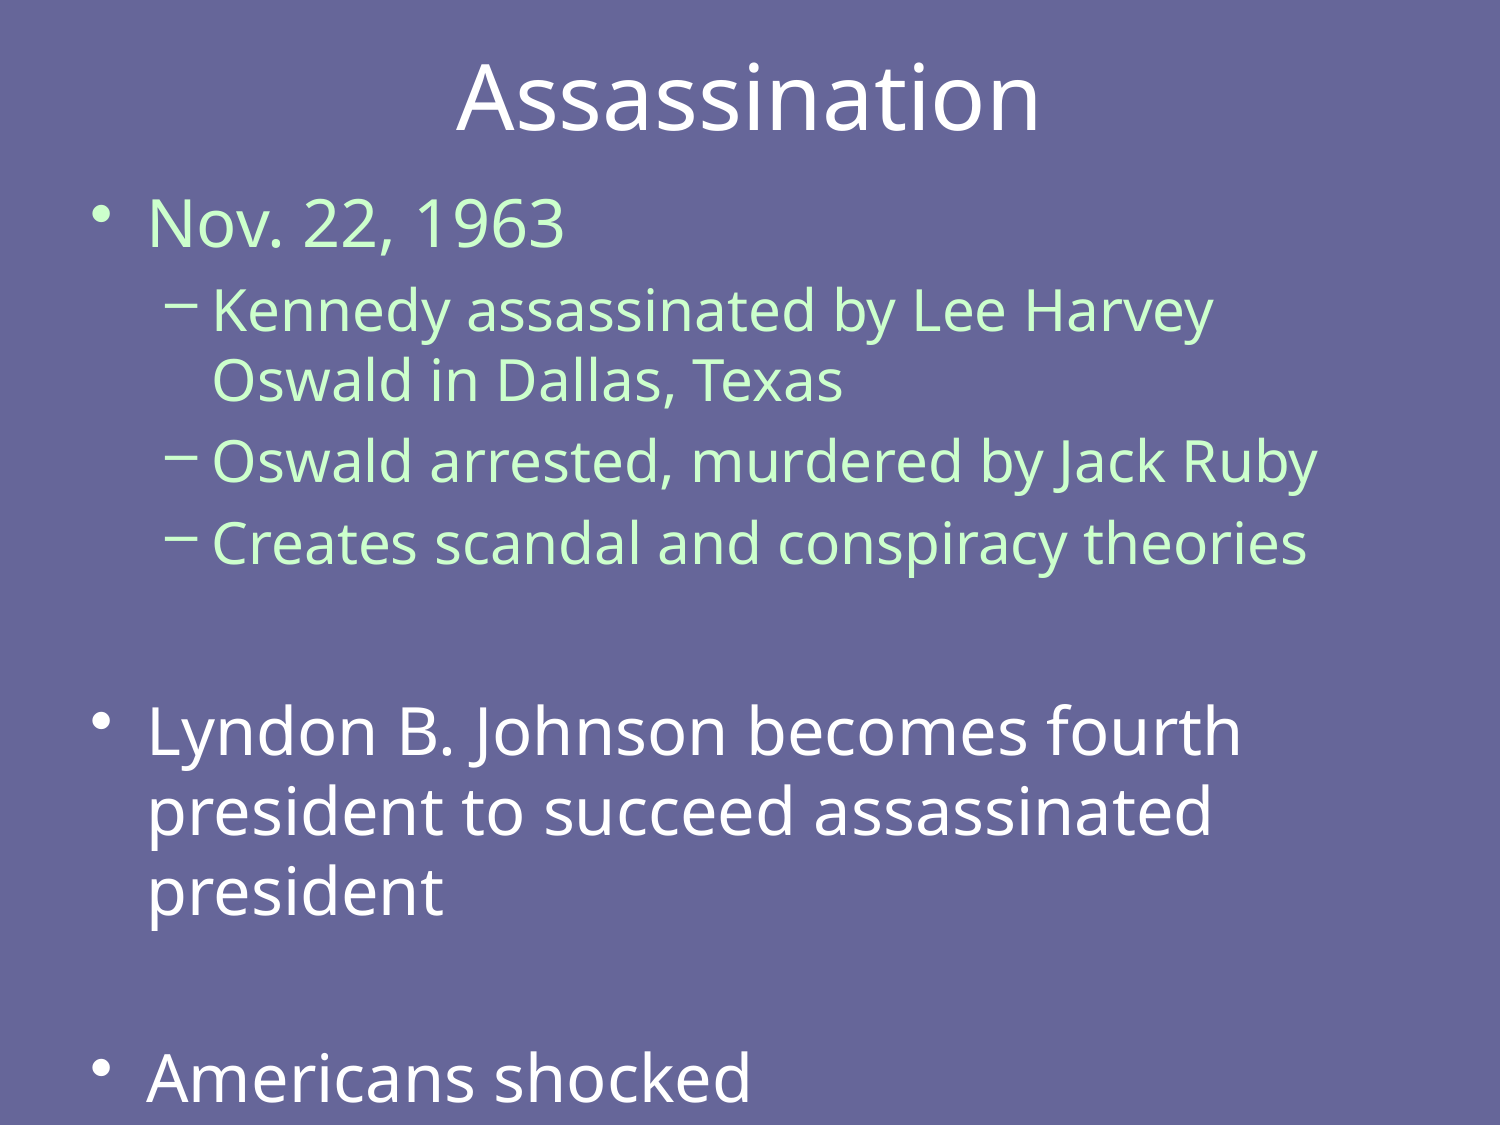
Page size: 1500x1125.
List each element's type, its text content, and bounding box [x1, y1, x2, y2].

list Nov. 22, 1963 Kennedy assassinated by Lee Harvey Oswald in Dallas, Texas Oswald arrested, murdered by Jack Ruby Creates scandal and conspiracy theories Lyndon B. Johnson becomes fourth president to succeed assassinated president Americans shocked [75, 173, 1425, 1005]
title Assassination [75, 45, 1425, 143]
